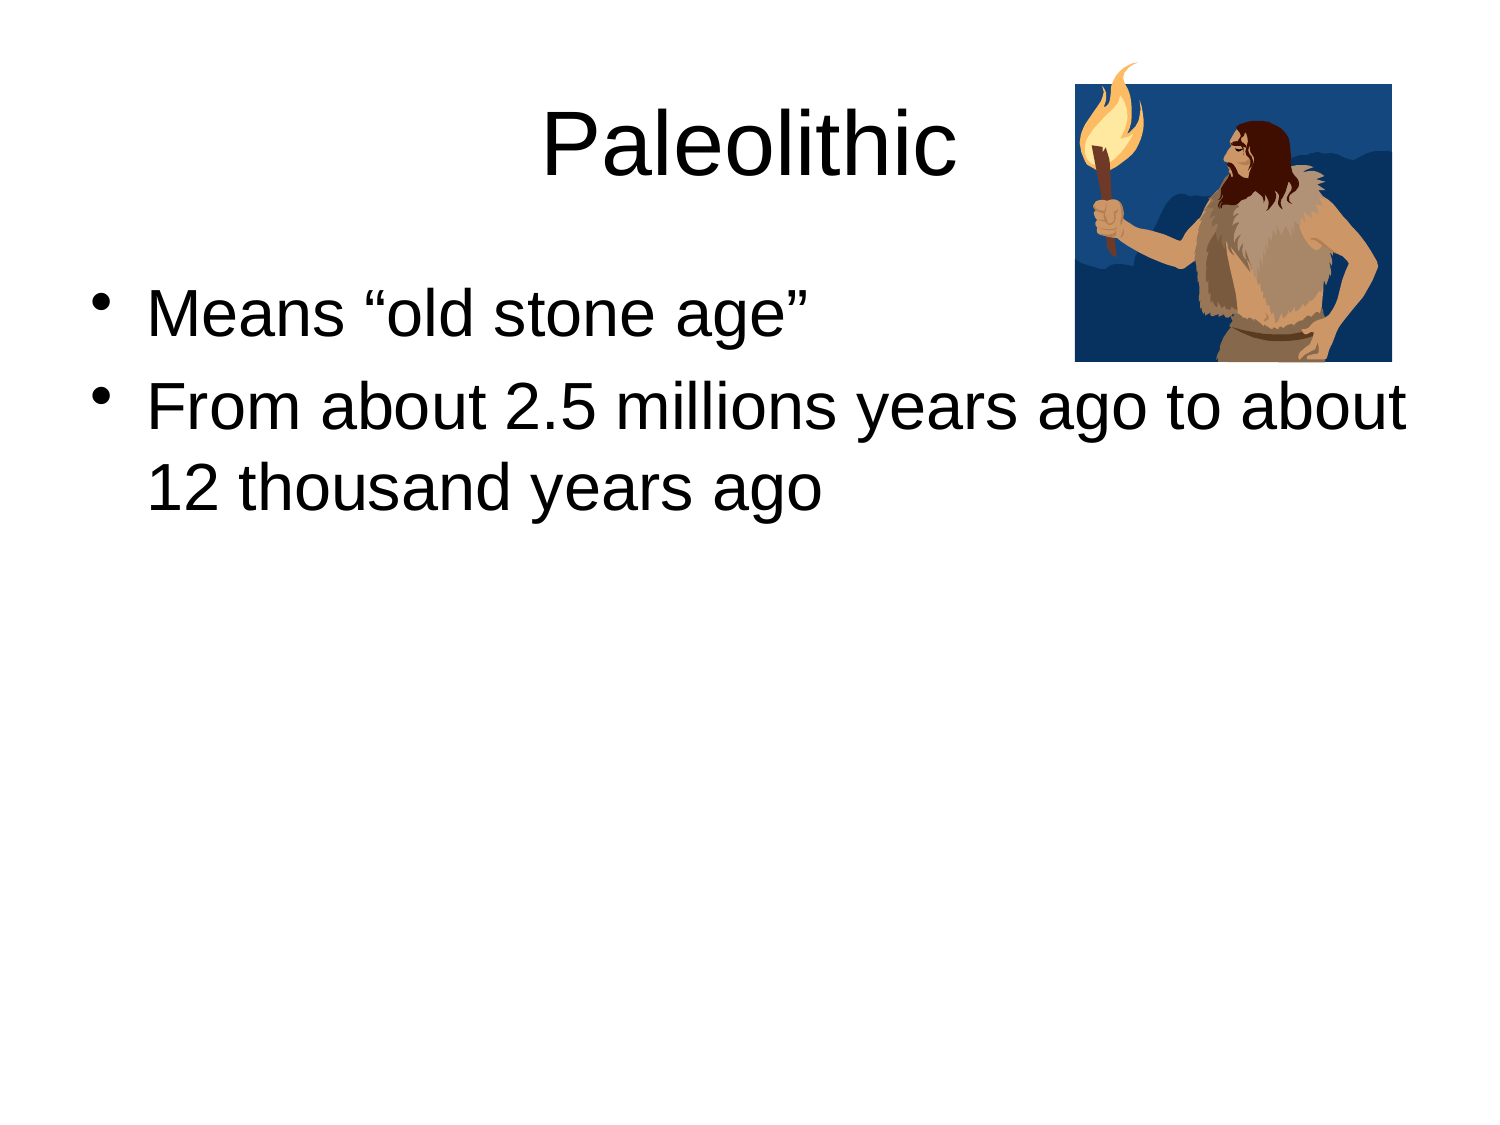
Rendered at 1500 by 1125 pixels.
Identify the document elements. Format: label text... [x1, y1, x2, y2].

picture [1074, 62, 1393, 363]
list Means “old stone age” From about 2.5 millions years ago to about 12 thousand years ago [74, 262, 1426, 1006]
title Paleolithic [74, 44, 1426, 233]
